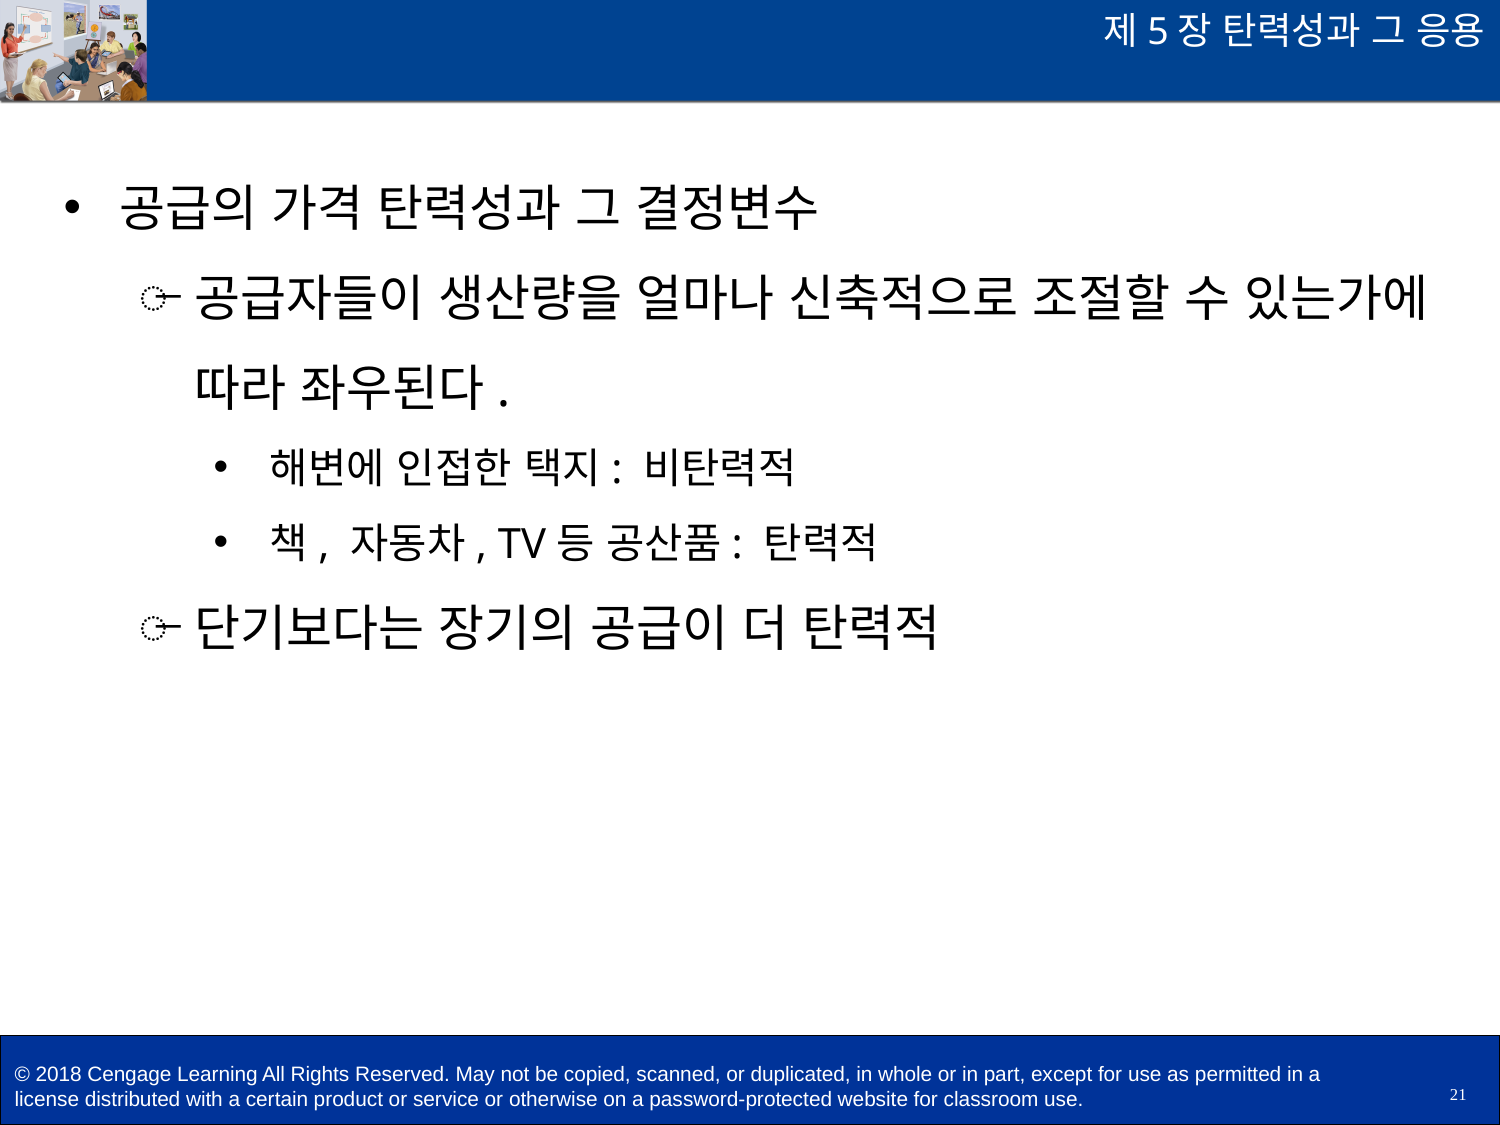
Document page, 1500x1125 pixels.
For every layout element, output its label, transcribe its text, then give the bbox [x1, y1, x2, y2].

text_box 공급의 가격 탄력성과 그 결정변수 공급자들이 생산량을 얼마나 신축적으로 조절할 수 있는가에 따라 좌우된다. 해변에 인접한 택지: 비탄력적 책, 자동차, TV등 공산품: 탄력적 단기보다는 장기의 공급이 더 탄력적 [48, 139, 1460, 664]
picture [0, 0, 1500, 104]
text_box 제5장 탄력성과 그 응용 [152, 0, 1500, 96]
